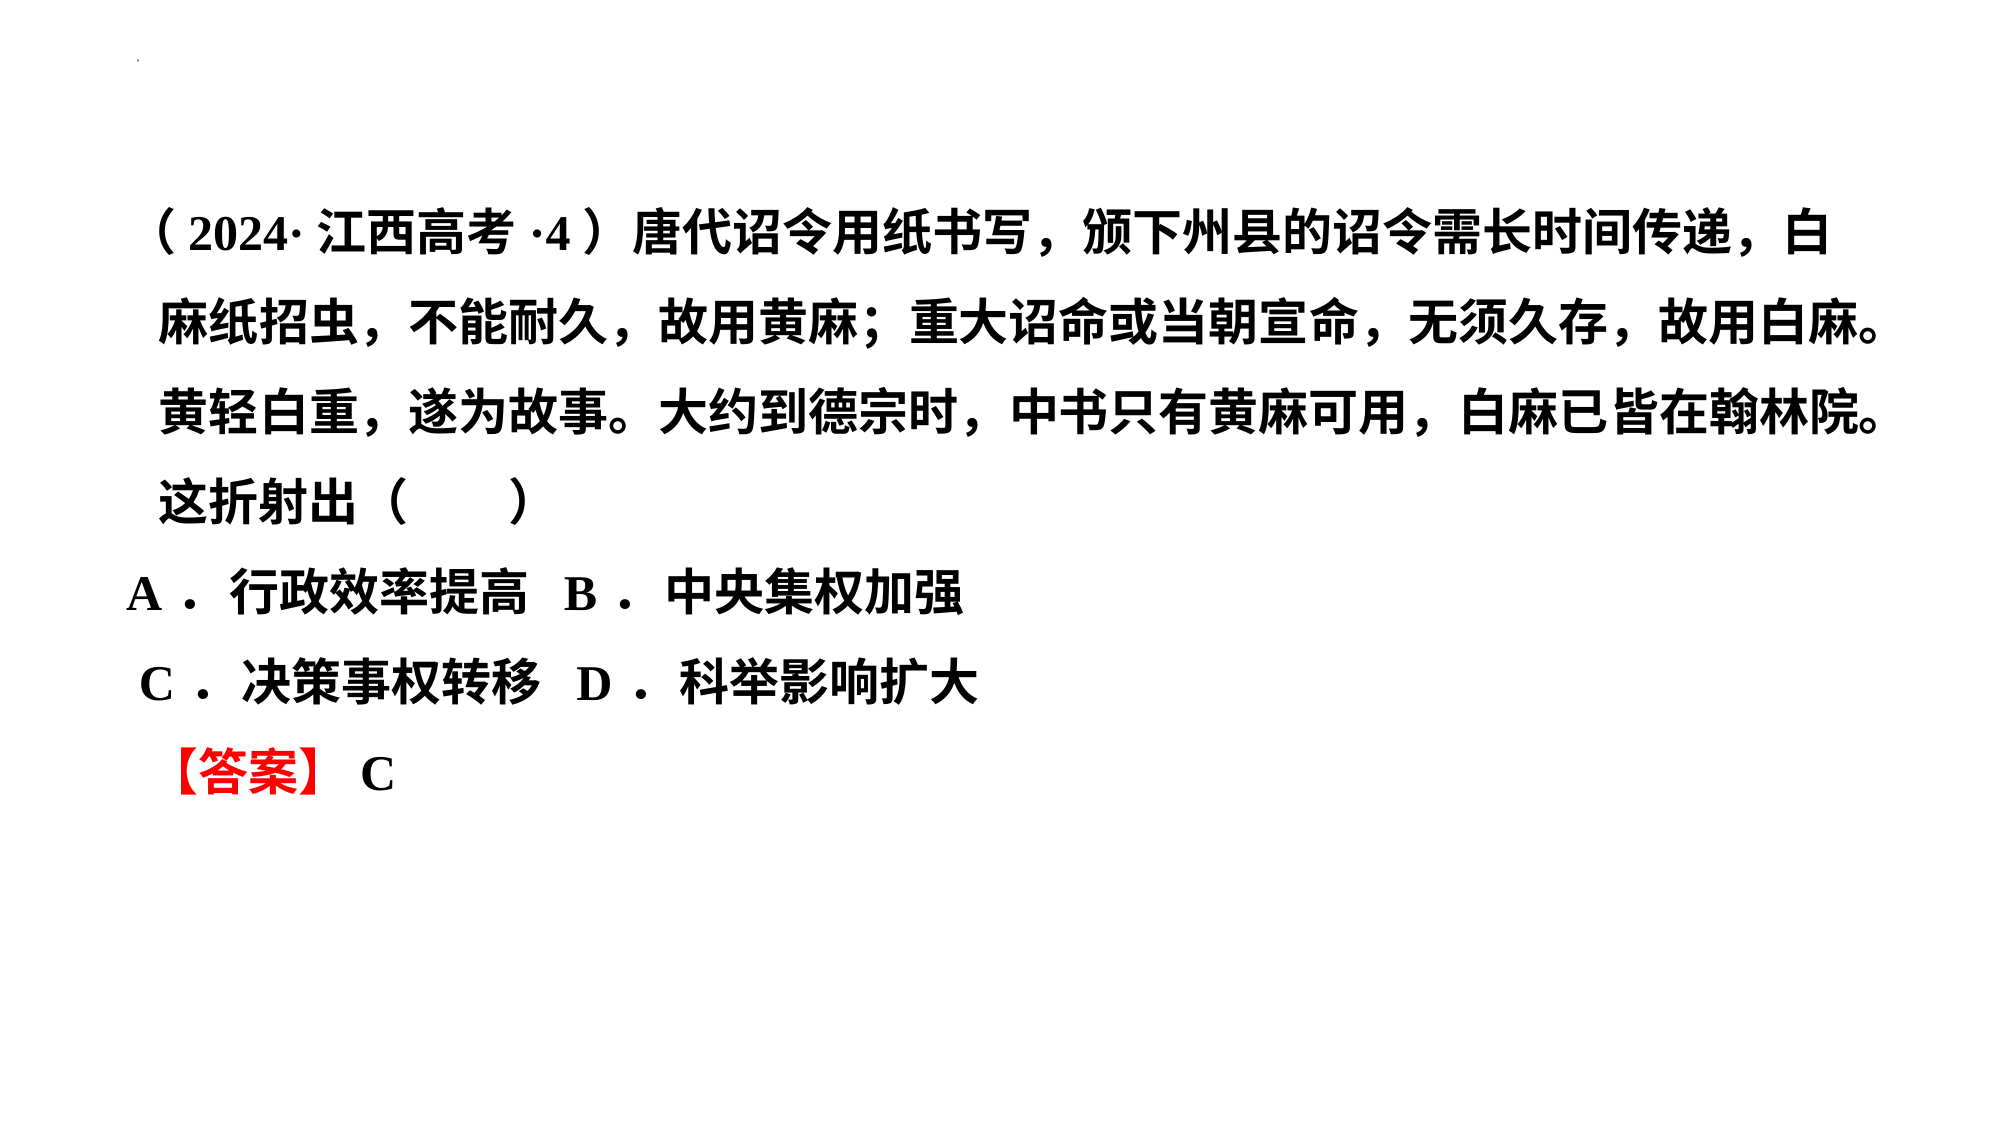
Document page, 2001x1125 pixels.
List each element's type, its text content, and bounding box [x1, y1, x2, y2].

text_box （2024·江西高考·4）唐代诏令用纸书写，颁下州县的诏令需长时间传递，白麻纸招虫，不能耐久，故用黄麻；重大诏命或当朝宣命，无须久存，故用白麻。黄轻白重，遂为故事。大约到德宗时，中书只有黄麻可用，白麻已皆在翰林院。这折射出（ ） A．行政效率提高 B．中央集权加强 C．决策事权转移 D．科举影响扩大 【答案】C [100, 163, 1875, 809]
